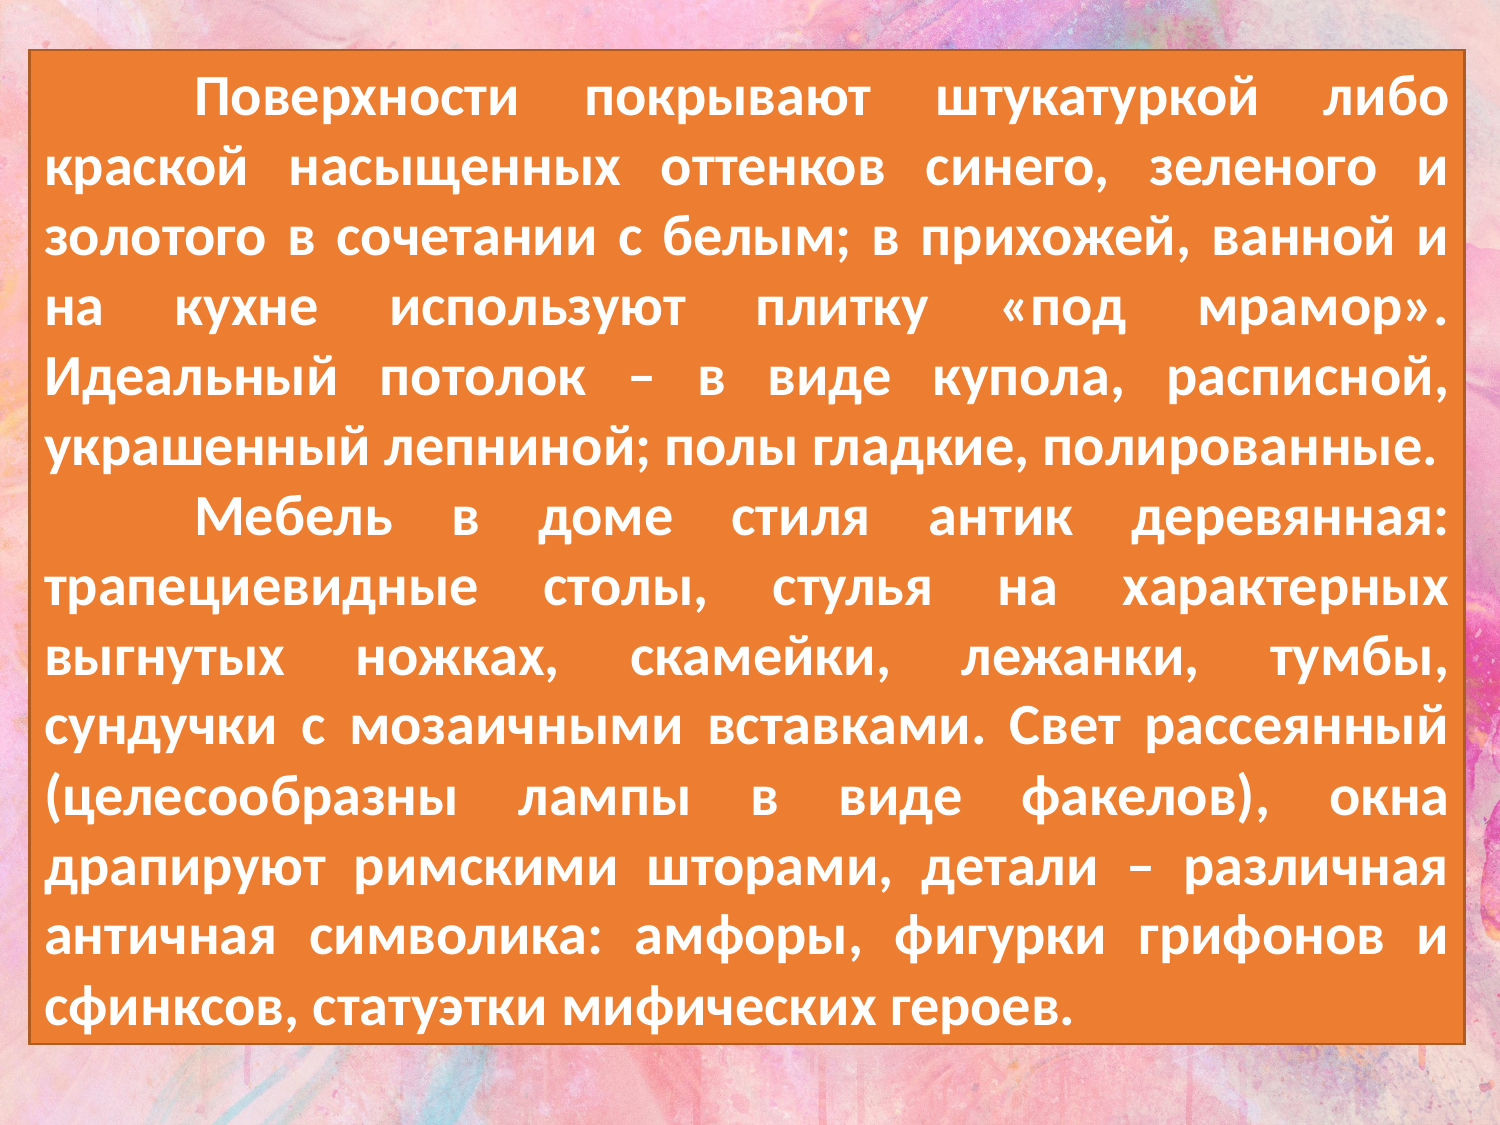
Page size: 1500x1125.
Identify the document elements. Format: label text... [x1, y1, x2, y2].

text_box Поверхности покрывают штукатуркой либо краской насыщенных оттенков синего, зеленого и золотого в сочетании с белым; в прихожей, ванной и на кухне используют плитку «под мрамор». Идеальный потолок – в виде купола, расписной, украшенный лепниной; полы гладкие, полированные. Мебель в доме стиля антик деревянная: трапециевидные столы, стулья на характерных выгнутых ножках, скамейки, лежанки, тумбы, сундучки с мозаичными вставками. Свет рассеянный (целесообразны лампы в виде факелов), окна драпируют римскими шторами, детали – различная античная символика: амфоры, фигурки грифонов и сфинксов, статуэтки мифических героев. [28, 49, 1466, 1045]
